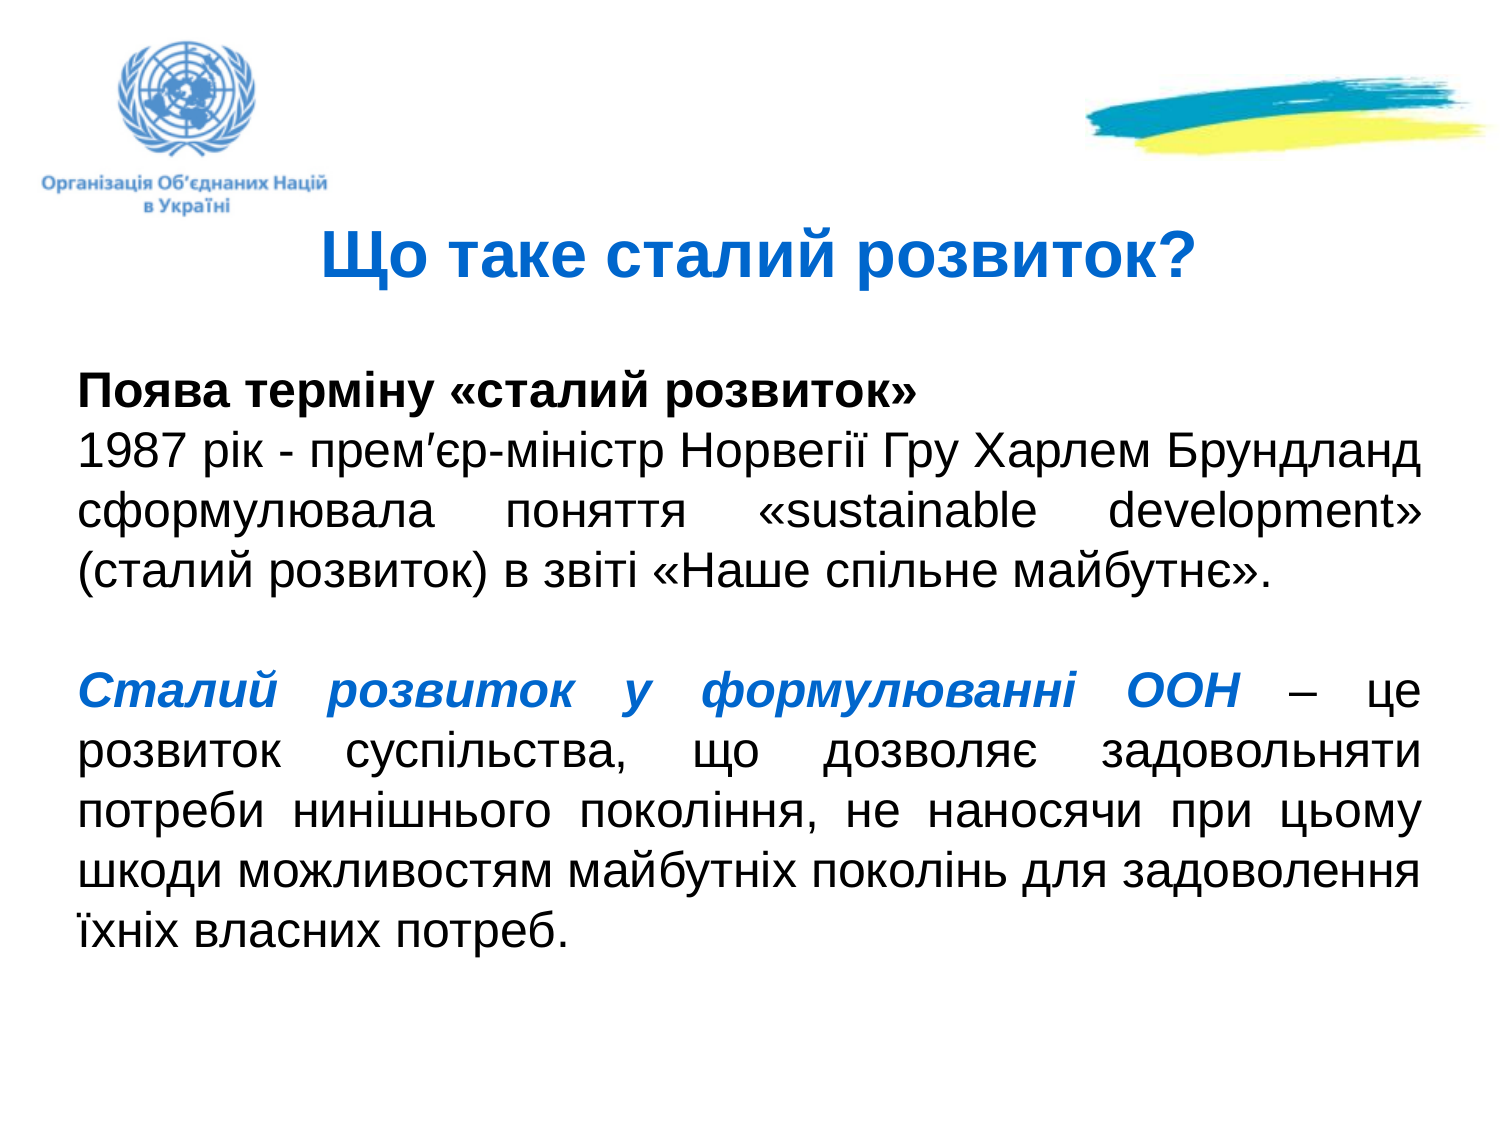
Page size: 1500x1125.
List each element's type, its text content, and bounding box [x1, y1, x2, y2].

text_box Що таке сталий розвиток? [305, 203, 1293, 298]
text_box Поява терміну «сталий розвиток» 1987 рік - прем′єр-міністр Норвегії Гру Харлем Брундланд сформулювала поняття «sustainable development» (сталий розвиток) в звіті «Наше спільне майбутнє». Сталий розвиток у формулюванні ООН – це розвиток суспільства, що дозволяє задовольняти потреби нинішнього покоління, не наносячи при цьому шкоди можливостям майбутніх поколінь для задоволення їхніх власних потреб. [62, 349, 1438, 965]
picture [1085, 74, 1500, 161]
picture [37, 37, 336, 226]
